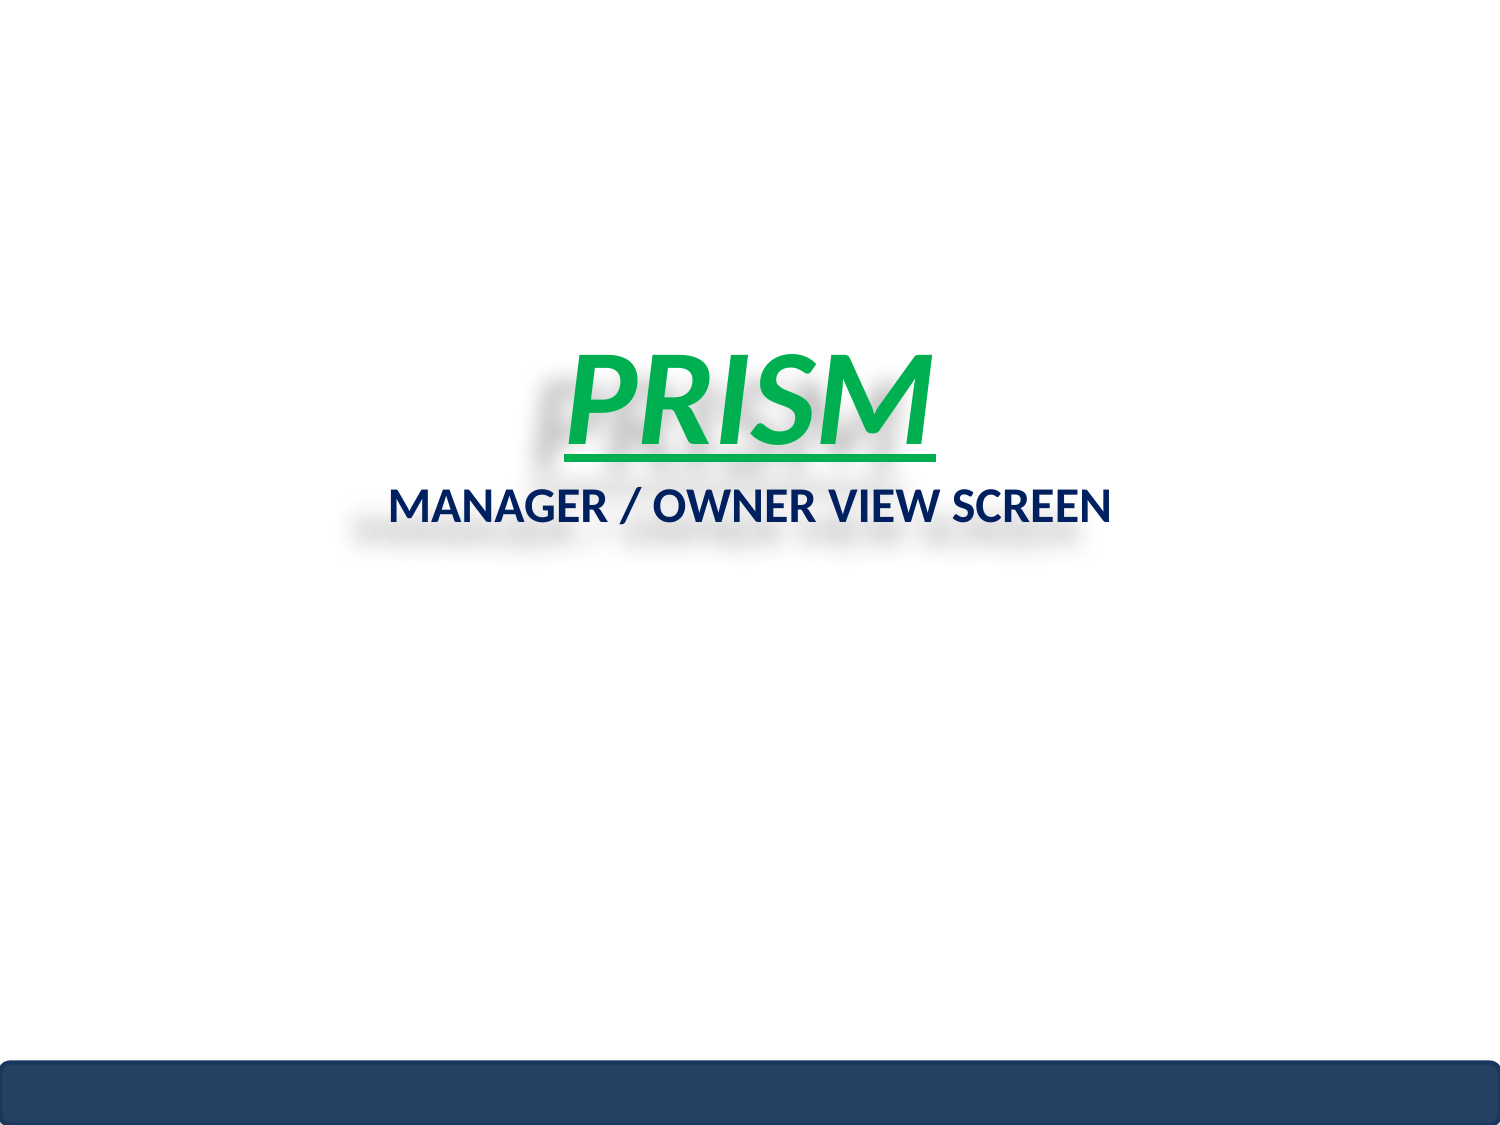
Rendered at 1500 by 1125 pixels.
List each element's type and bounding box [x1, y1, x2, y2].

text_box [372, 299, 1128, 540]
